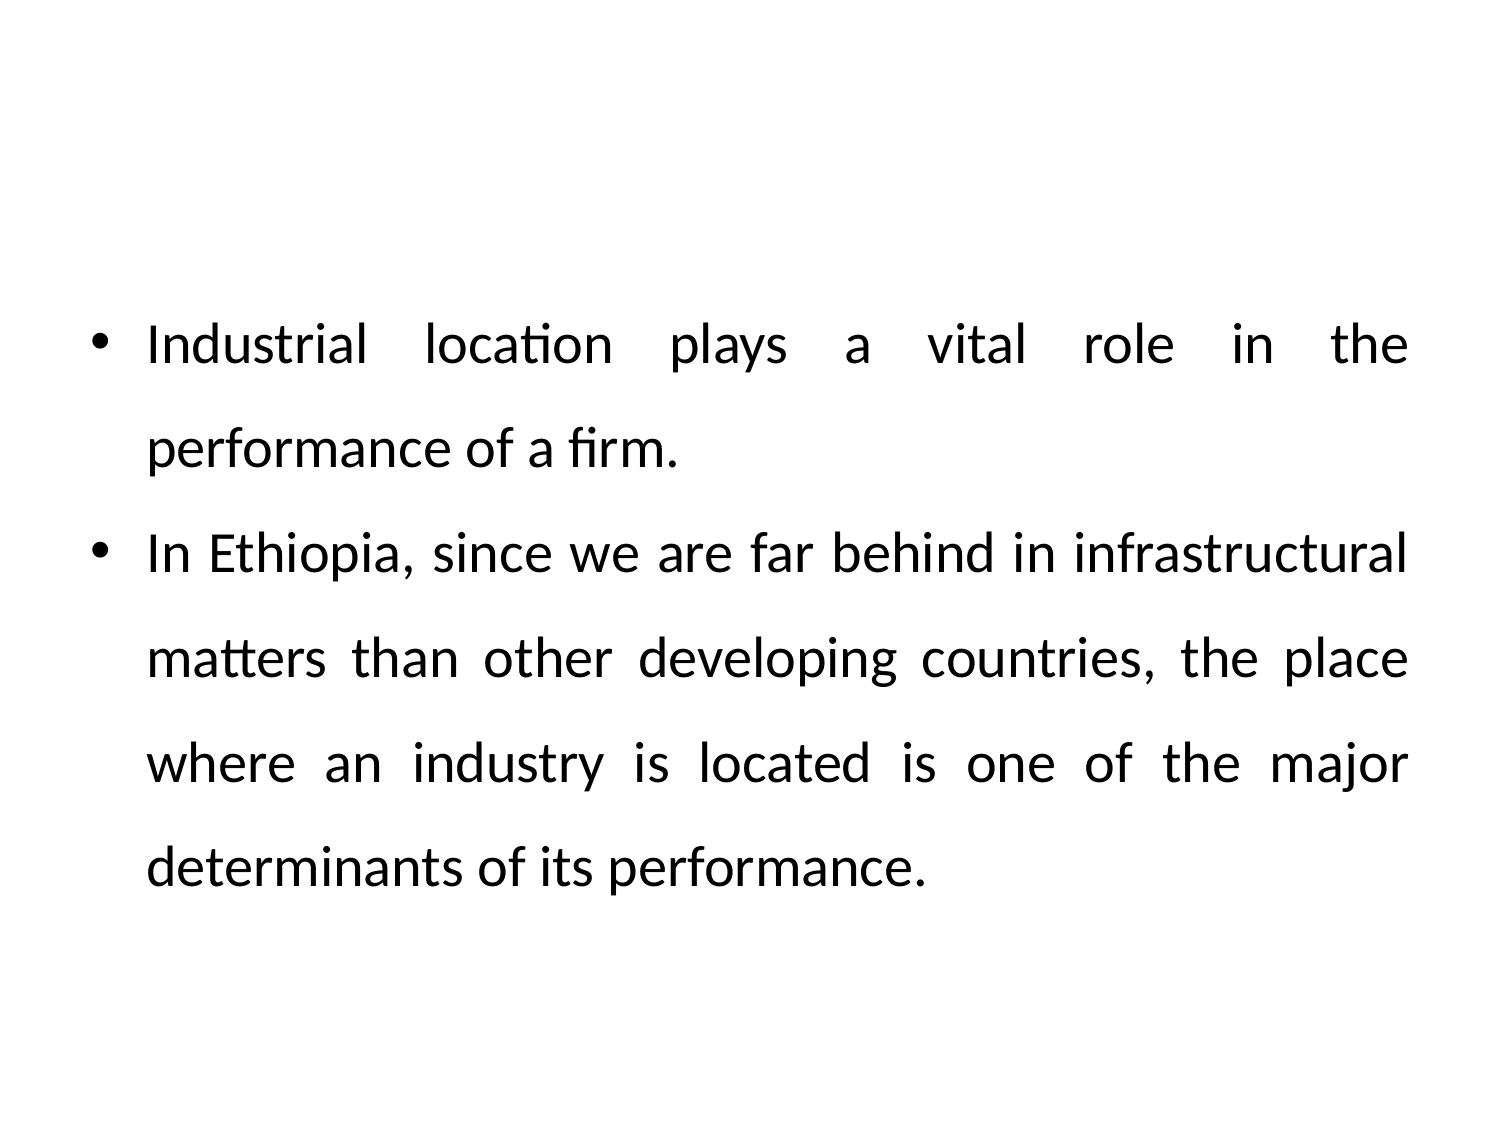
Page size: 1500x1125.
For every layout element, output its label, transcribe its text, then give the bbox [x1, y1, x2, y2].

list Industrial location plays a vital role in the performance of a firm. In Ethiopia, since we are far behind in infrastructural matters than other developing countries, the place where an industry is located is one of the major determinants of its performance. [75, 262, 1425, 1005]
